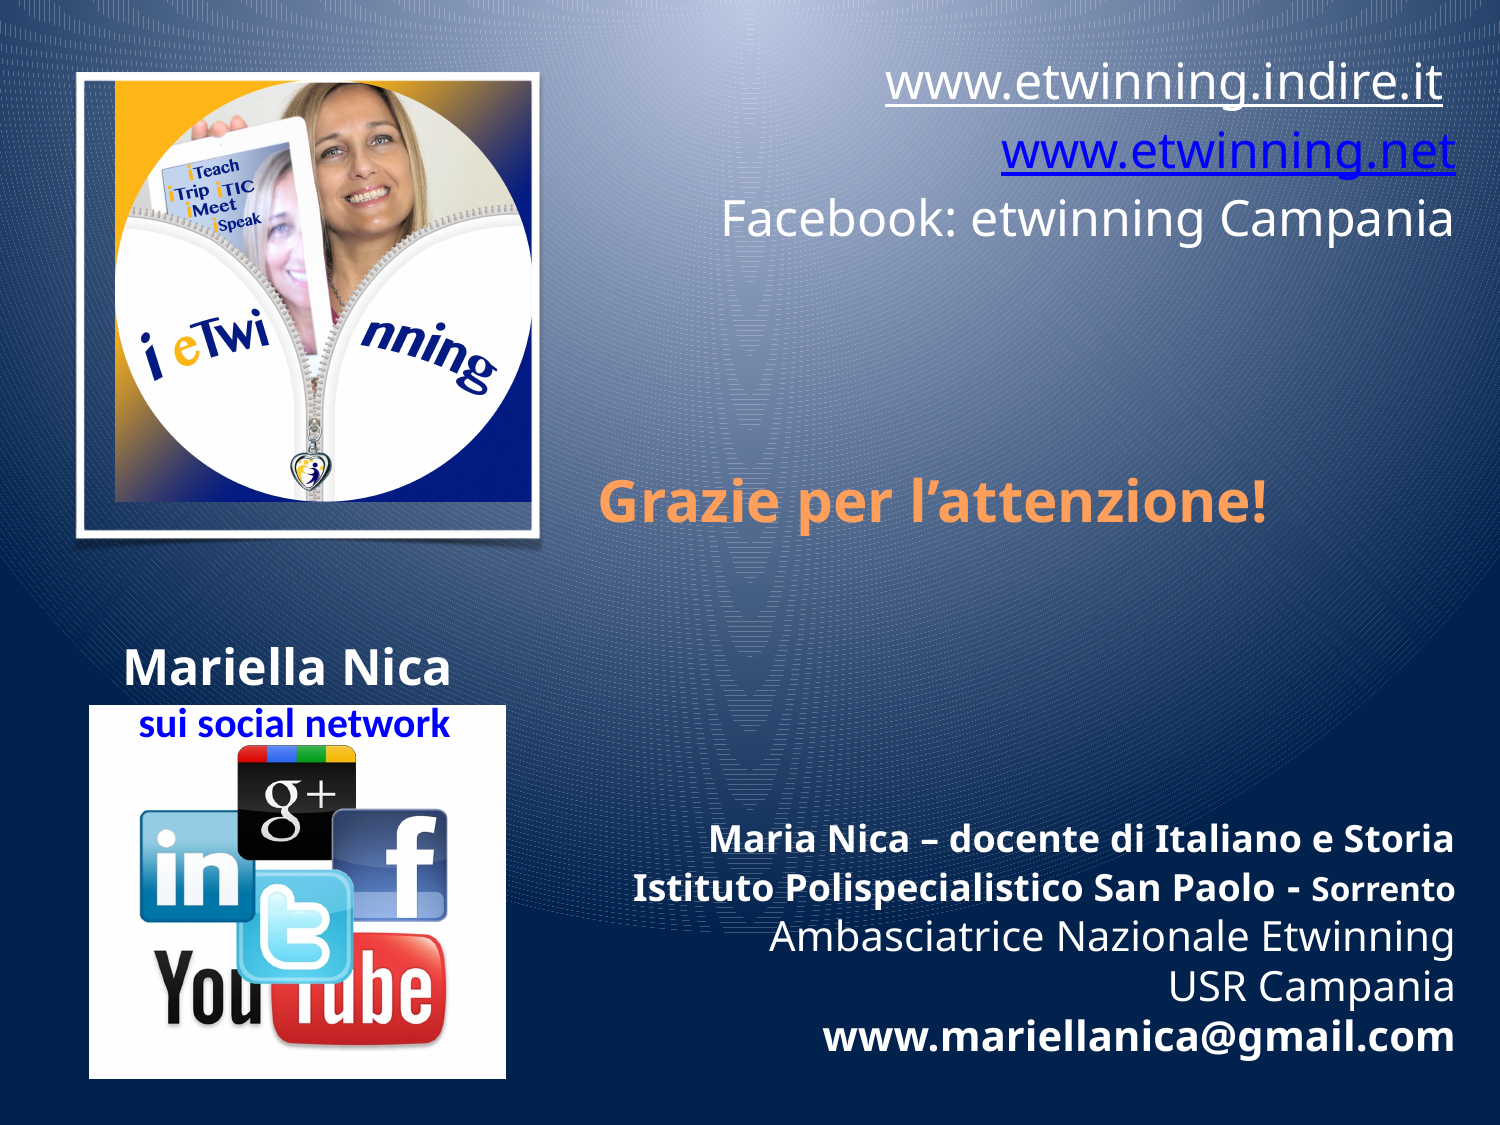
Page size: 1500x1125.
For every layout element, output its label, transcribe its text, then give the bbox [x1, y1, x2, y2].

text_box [71, 72, 545, 555]
title Maria Nica – docente di Italiano e Storia Istituto Polispecialistico San Paolo - Sorrento Ambasciatrice Nazionale Etwinning USR Campania www.mariellanica@gmail.com [1245, 792, 1472, 1083]
text_box Grazie per l’attenzione! [482, 415, 1384, 582]
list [0, 605, 1240, 1125]
text_box www.etwinning.indire.it www.etwinning.net Facebook: etwinning Campania [554, 42, 1472, 254]
